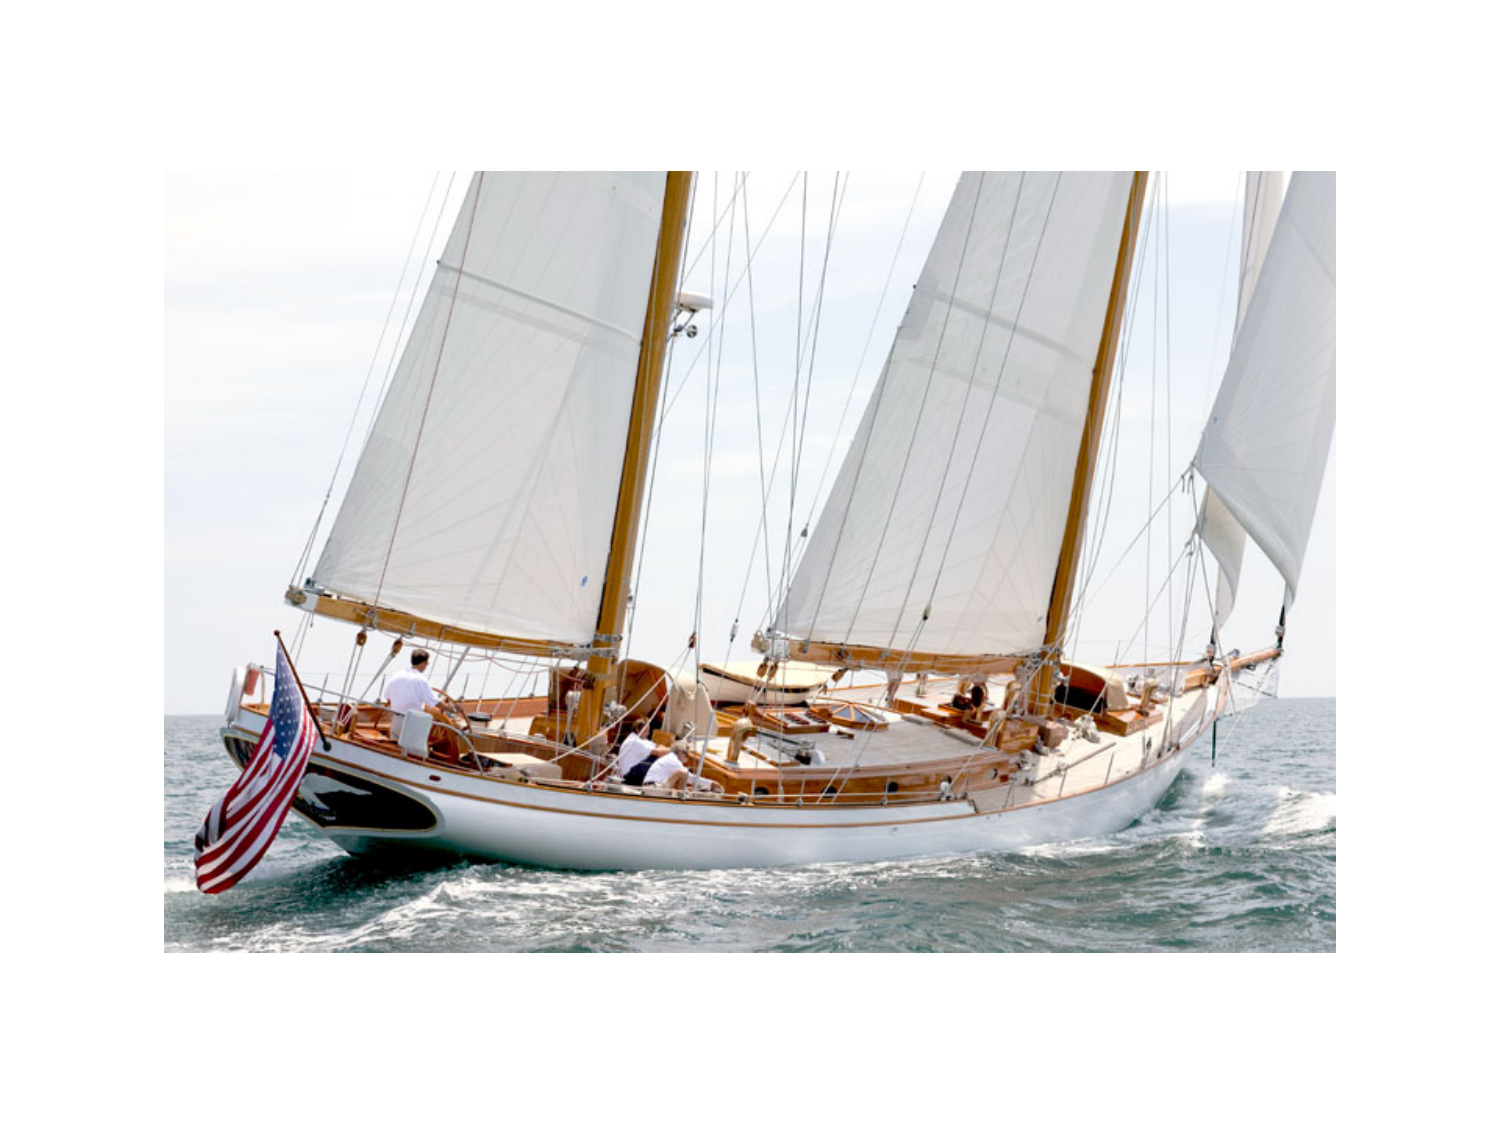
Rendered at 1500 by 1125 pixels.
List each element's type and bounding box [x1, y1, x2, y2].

picture [163, 171, 1337, 954]
